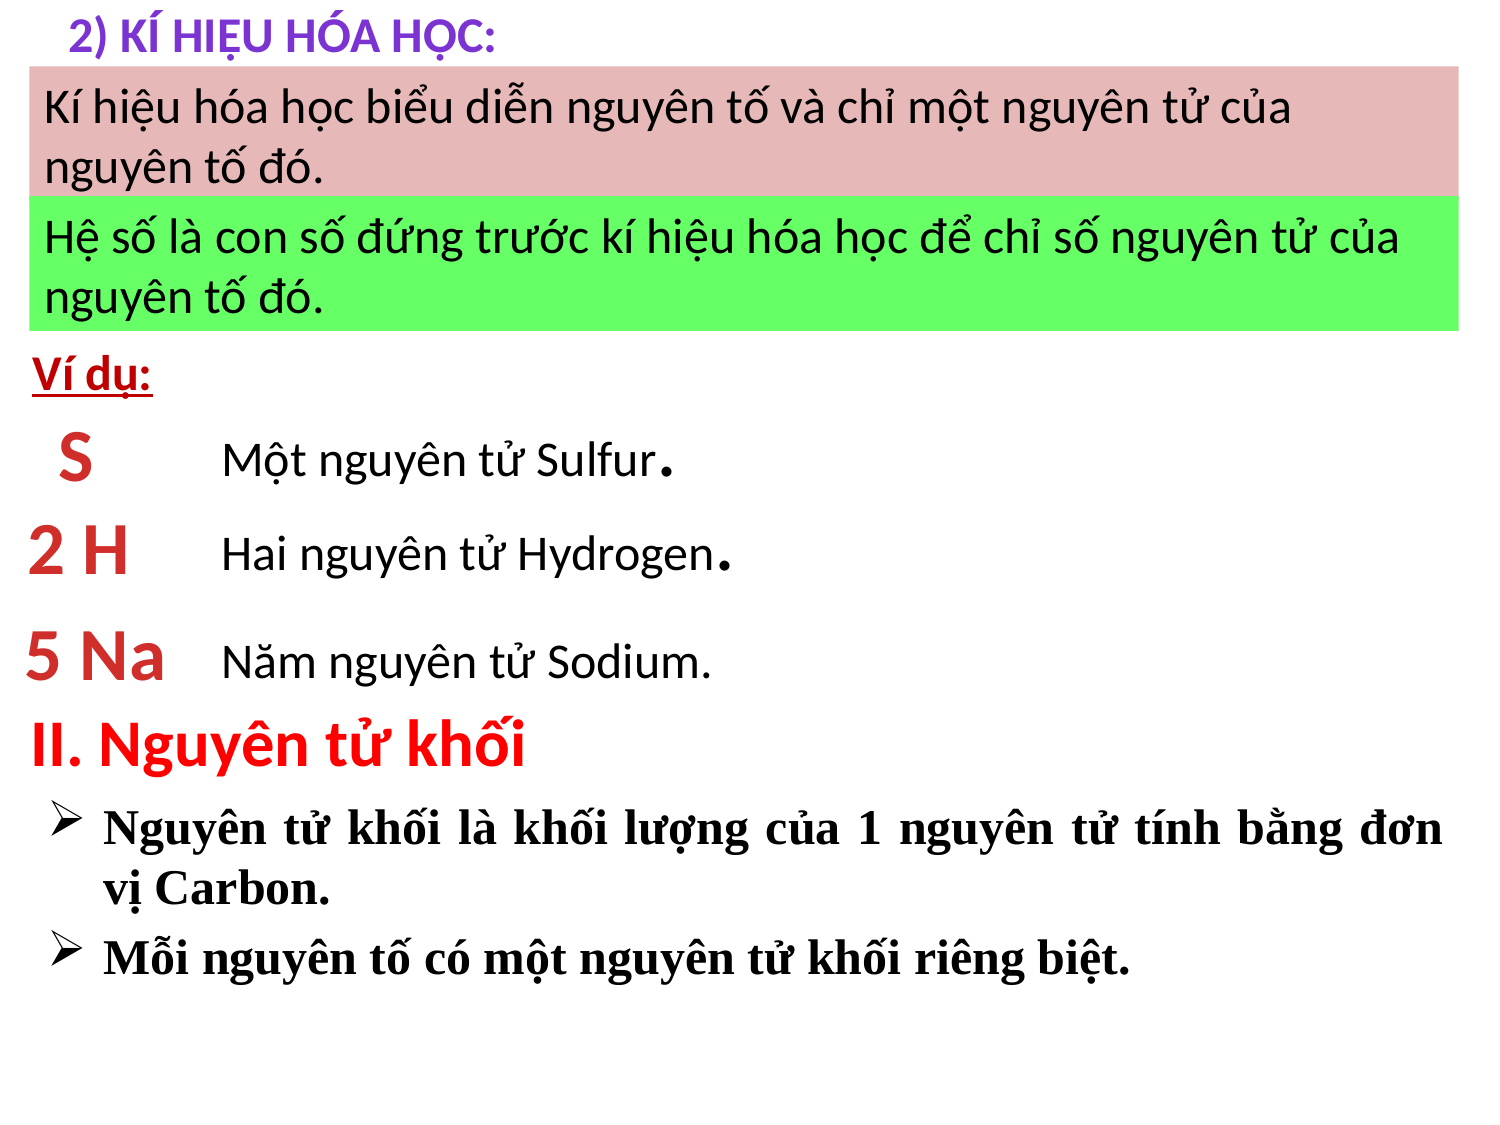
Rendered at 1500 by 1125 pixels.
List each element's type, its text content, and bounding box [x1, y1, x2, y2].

text_box Hai nguyên tử Hydrogen. [206, 479, 1187, 595]
text_box Ví dụ: [17, 333, 384, 408]
text_box 2) Kí hiệu hóa học: [53, 0, 513, 66]
text_box Nguyên tử khối là khối lượng của 1 nguyên tử tính bằng đơn vị Carbon. Mỗi nguyên tố có một nguyên tử khối riêng biệt. [32, 786, 1459, 941]
text_box 2 H [12, 491, 145, 597]
text_box II. Nguyên tử khối [15, 692, 878, 788]
text_box S [43, 361, 135, 512]
text_box Một nguyên tử Sulfur. [206, 385, 1167, 501]
text_box Năm nguyên tử Sodium. [206, 621, 1081, 697]
text_box 5 Na [9, 597, 182, 703]
text_box Kí hiệu hóa học biểu diễn nguyên tố và chỉ một nguyên tử của nguyên tố đó. [29, 66, 1459, 196]
text_box Hệ số là con số đứng trước kí hiệu hóa học để chỉ số nguyên tử của nguyên tố đó. [29, 196, 1459, 331]
